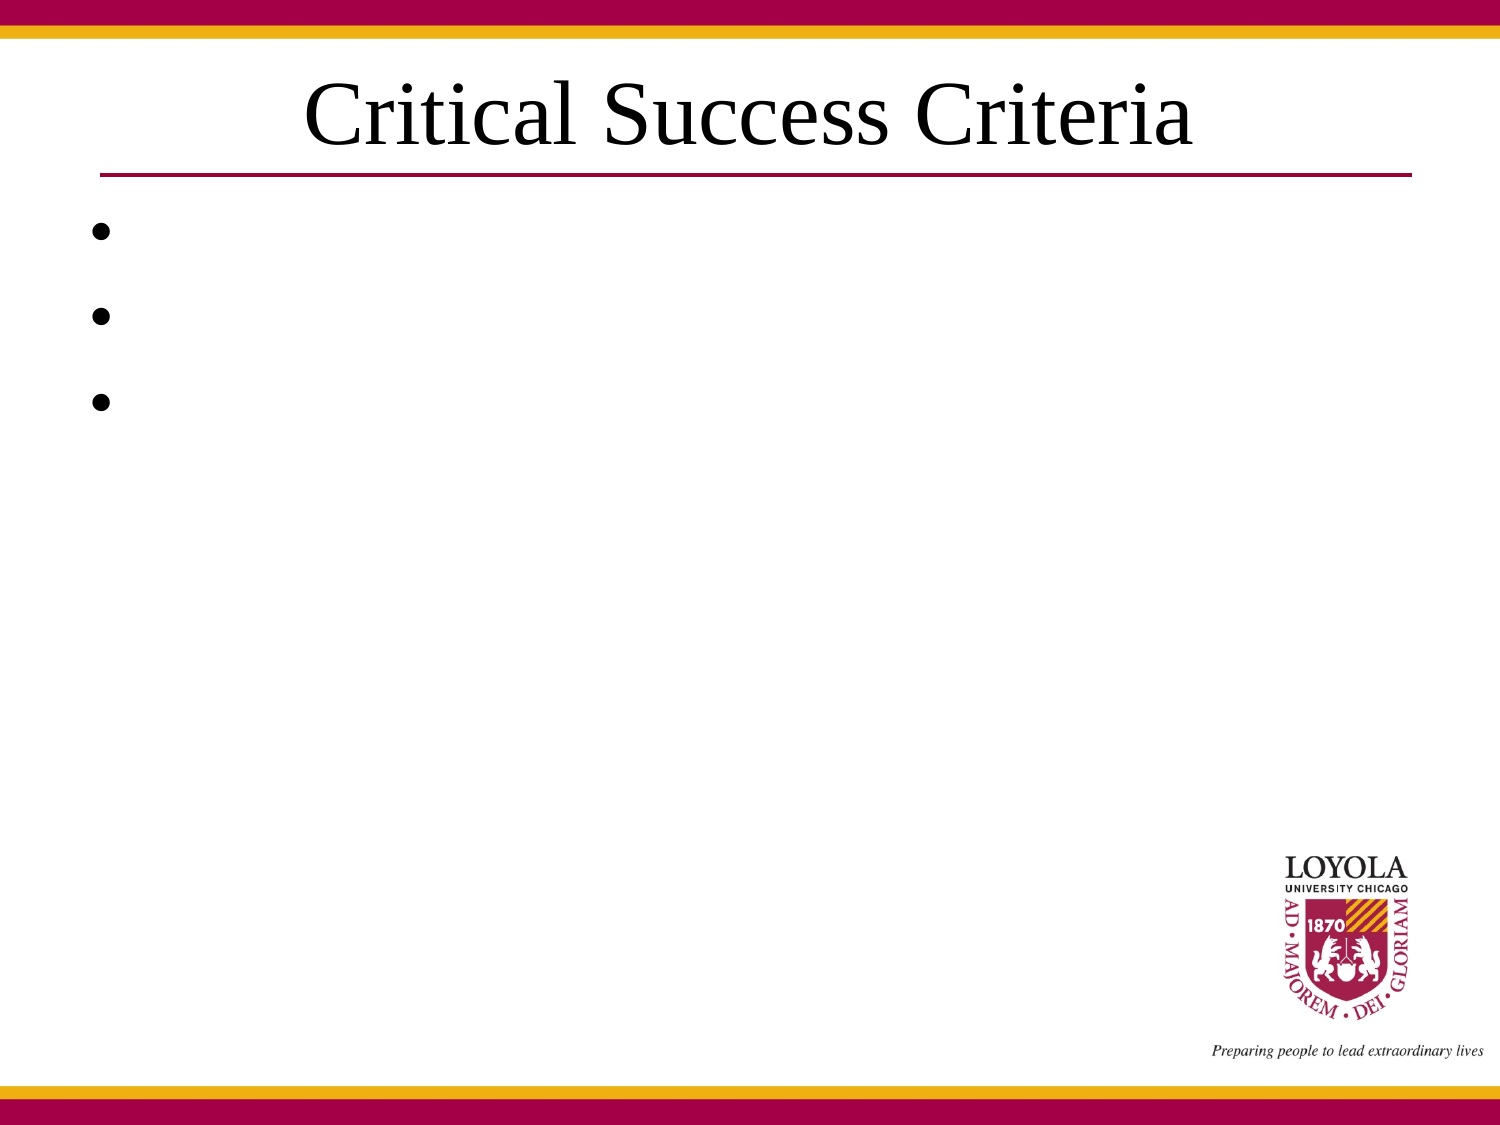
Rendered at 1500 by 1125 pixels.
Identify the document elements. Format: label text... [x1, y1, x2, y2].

picture [0, 0, 1500, 1125]
title Critical Success Criteria [75, 45, 1425, 200]
list [75, 200, 1425, 938]
